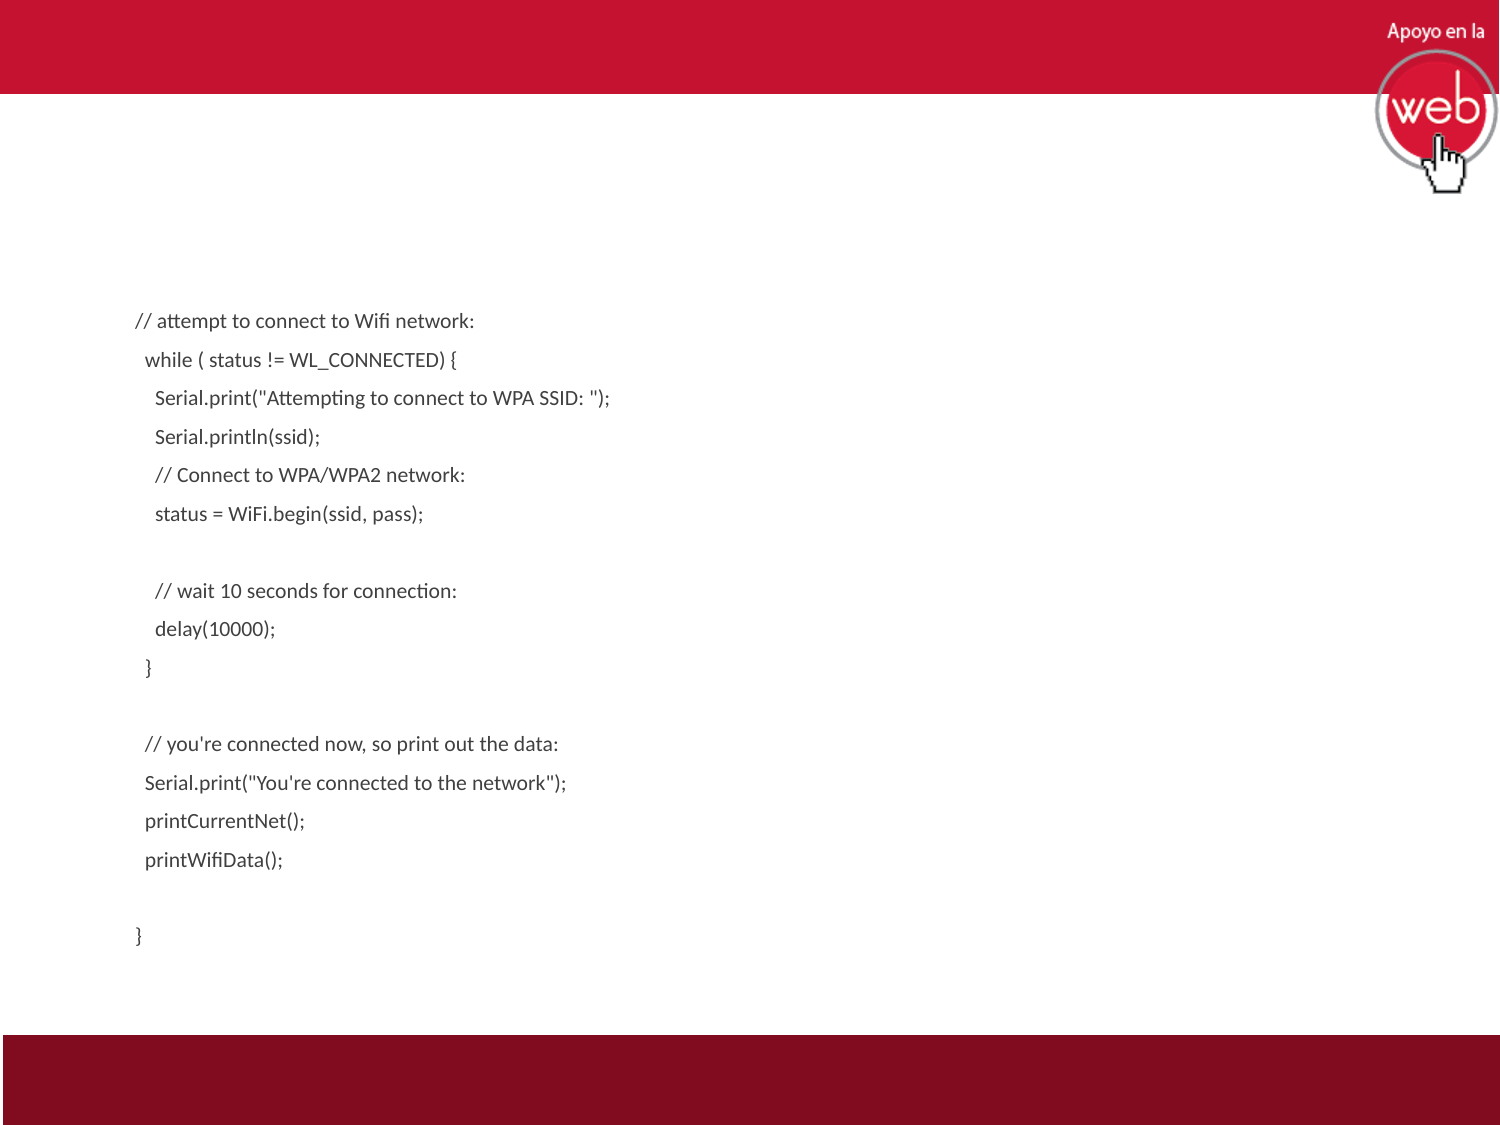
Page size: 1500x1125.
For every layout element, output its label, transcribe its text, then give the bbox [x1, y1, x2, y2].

picture [0, 0, 1500, 1125]
list // attempt to connect to Wifi network: while ( status != WL_CONNECTED) { Serial.print("Attempting to connect to WPA SSID: "); Serial.println(ssid); // Connect to WPA/WPA2 network: status = WiFi.begin(ssid, pass); // wait 10 seconds for connection: delay(10000); } // you're connected now, so print out the data: Serial.print("You're connected to the network"); printCurrentNet(); printWifiData(); } [135, 302, 1373, 963]
